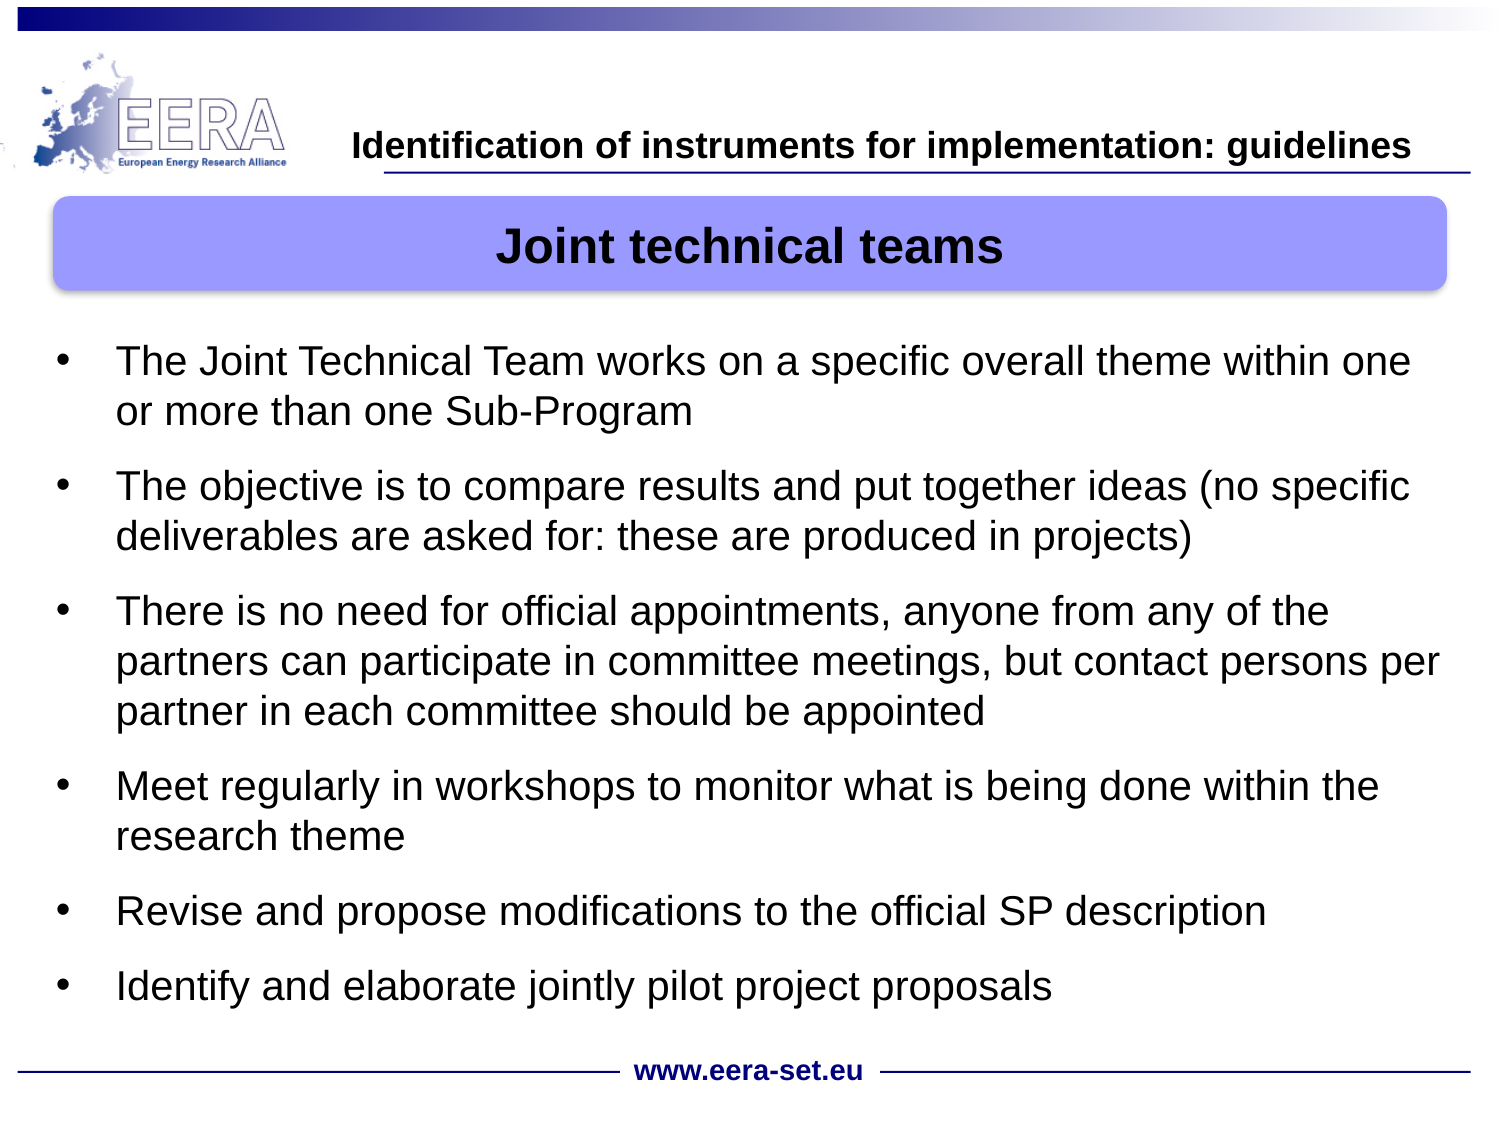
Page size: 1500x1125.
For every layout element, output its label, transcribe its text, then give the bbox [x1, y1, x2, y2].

text_box Joint technical teams [50, 194, 1450, 293]
footer www.eera-set.eu [511, 1018, 987, 1094]
picture [0, 30, 290, 174]
text_box Identification of instruments for implementation: guidelines [336, 113, 1459, 174]
text_box The Joint Technical Team works on a specific overall theme within one or more than one Sub-Program The objective is to compare results and put together ideas (no specific deliverables are asked for: these are produced in projects) There is no need for official appointments, anyone from any of the partners can participate in committee meetings, but contact persons per partner in each committee should be appointed Meet regularly in workshops to monitor what is being done within the research theme Revise and propose modifications to the official SP description Identify and elaborate jointly pilot project proposals [41, 326, 1471, 1017]
